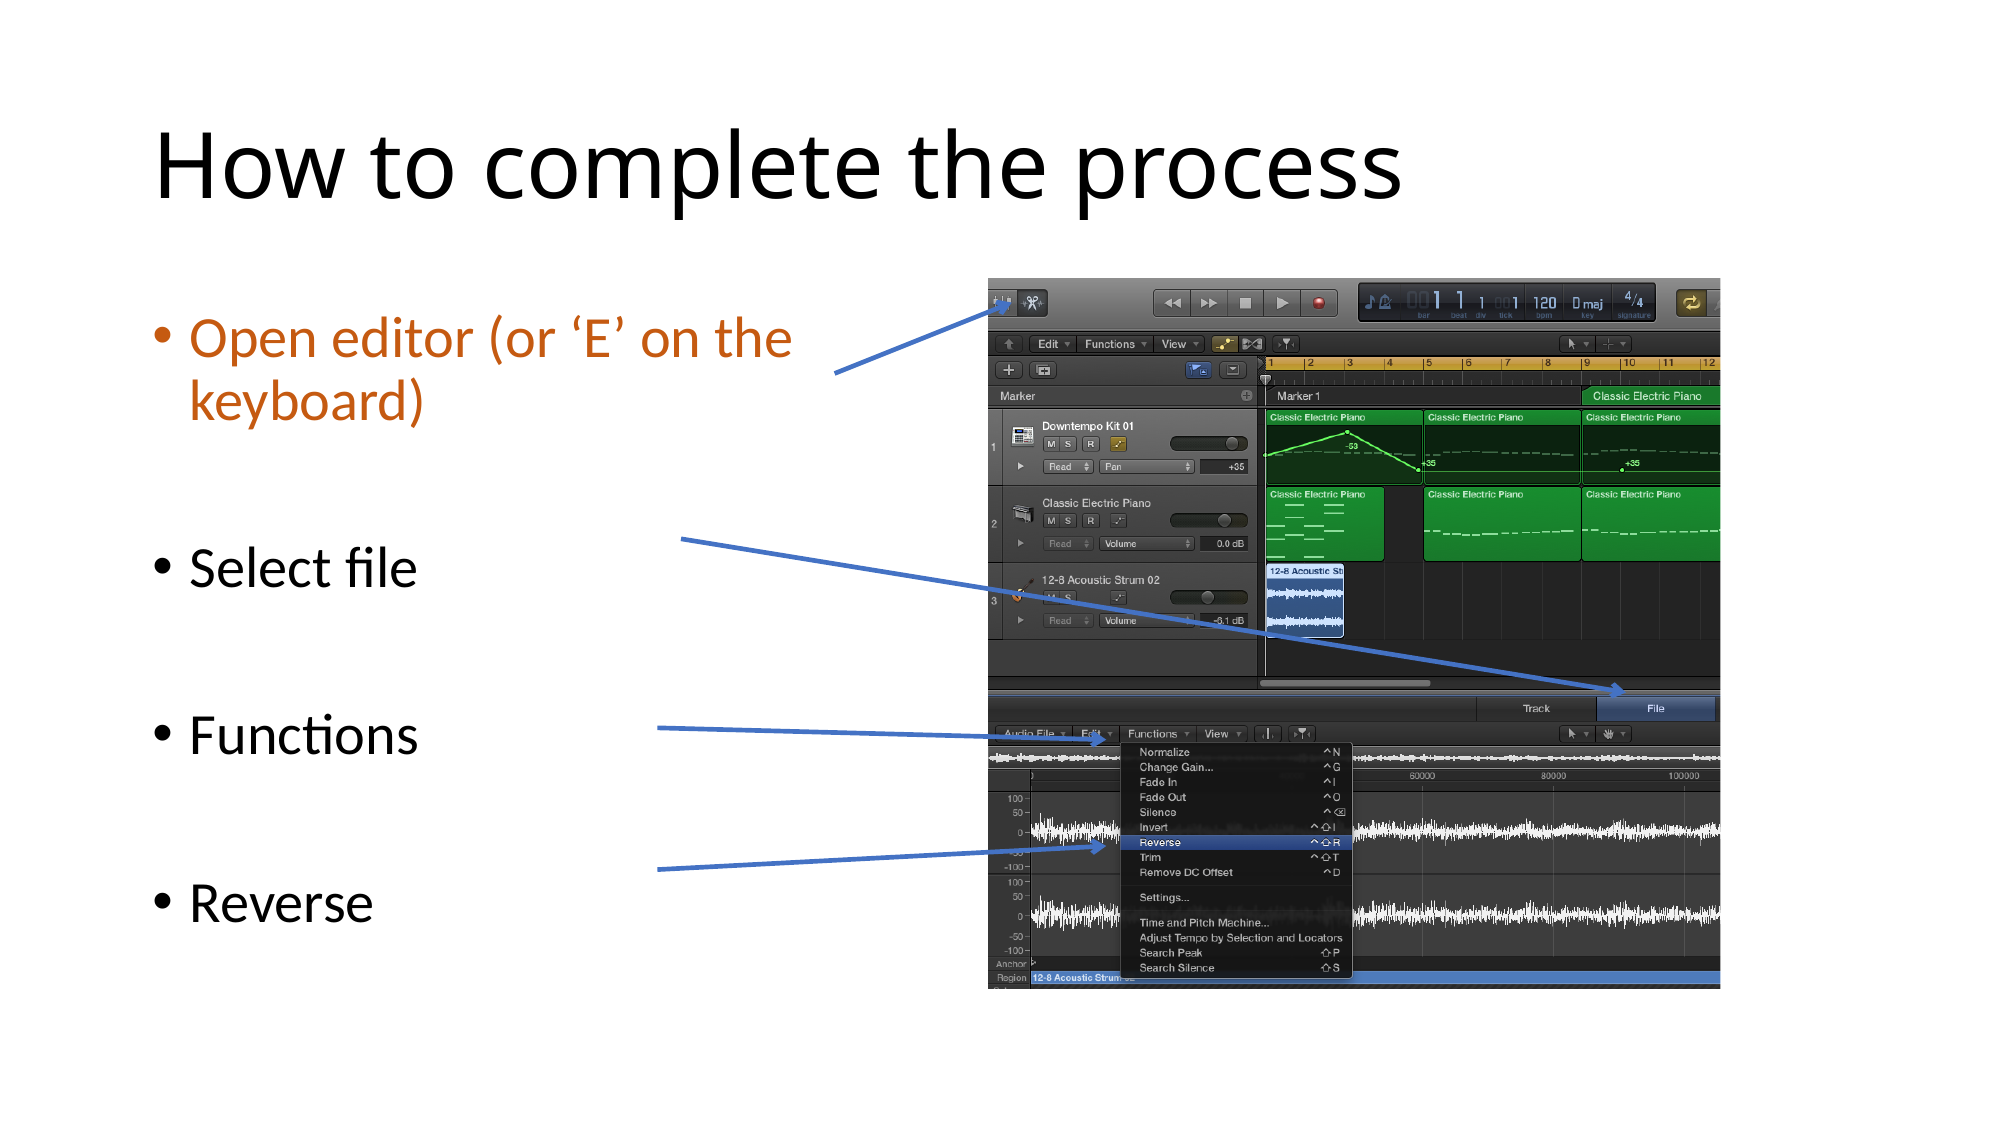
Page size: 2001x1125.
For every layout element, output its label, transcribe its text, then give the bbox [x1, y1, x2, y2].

picture [988, 278, 1721, 989]
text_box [680, 538, 1626, 693]
title How to complete the process [137, 59, 1863, 278]
list Open editor (or ‘E’ on the keyboard) Select file Functions Reverse [137, 299, 988, 1014]
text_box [657, 845, 1107, 870]
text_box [834, 302, 1012, 374]
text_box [657, 727, 1107, 740]
